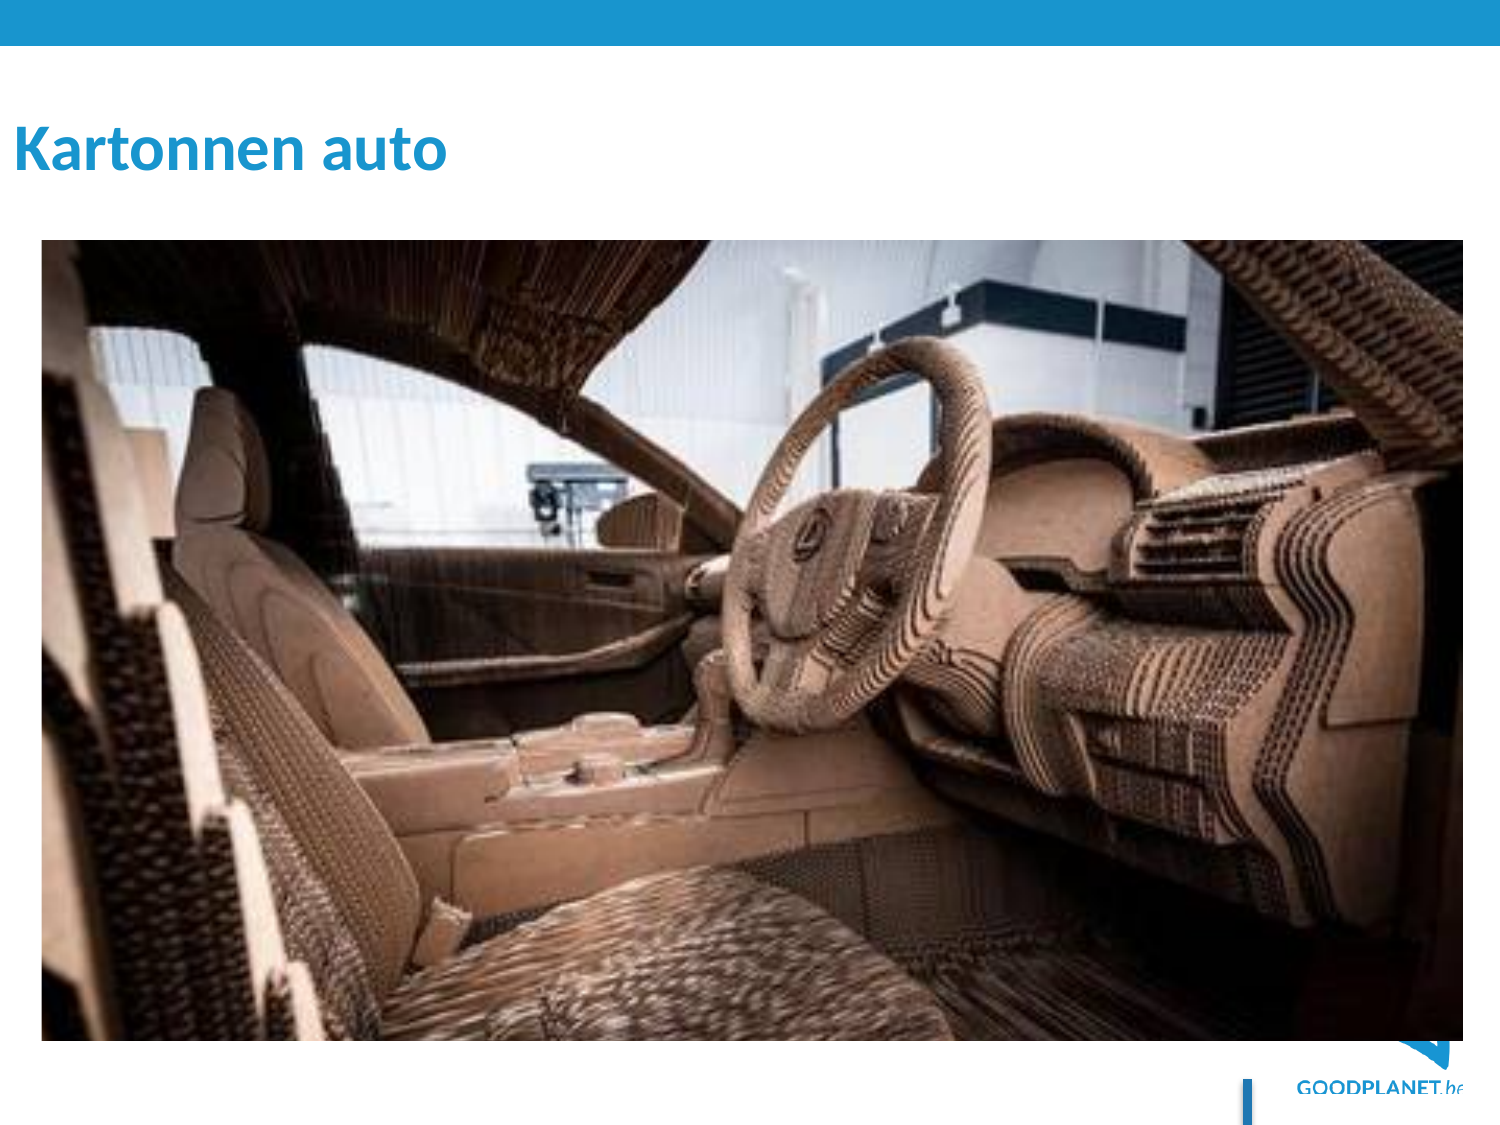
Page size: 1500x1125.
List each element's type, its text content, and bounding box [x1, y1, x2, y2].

picture [41, 240, 1464, 1094]
text_box [0, 0, 1500, 48]
text_box Kartonnen auto [0, 96, 816, 236]
